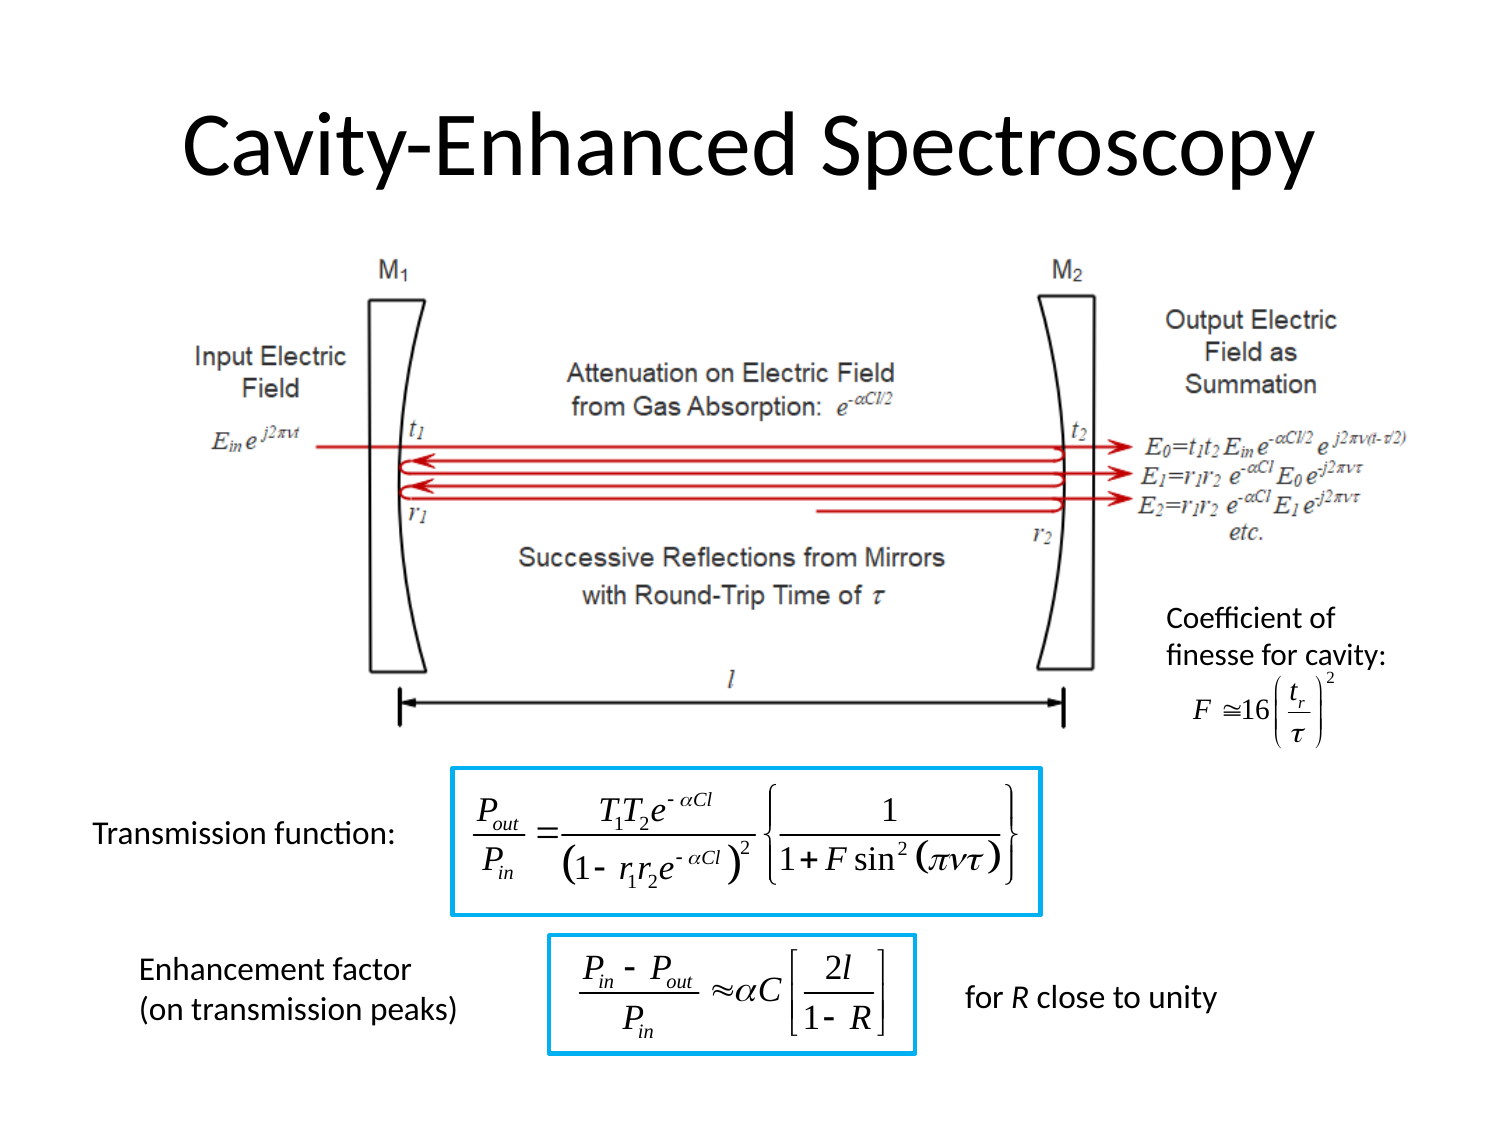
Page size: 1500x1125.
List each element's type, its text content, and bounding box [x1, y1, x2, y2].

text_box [1187, 662, 1340, 755]
picture [180, 241, 1426, 734]
text_box for R close to unity [950, 968, 1233, 1023]
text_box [573, 942, 898, 1047]
text_box [450, 766, 1043, 917]
text_box Enhancement factor (on transmission peaks) [124, 939, 474, 1035]
text_box [547, 933, 917, 1056]
title Cavity-Enhanced Spectroscopy [75, 45, 1425, 233]
text_box Transmission function: [77, 803, 412, 859]
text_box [467, 777, 1026, 905]
